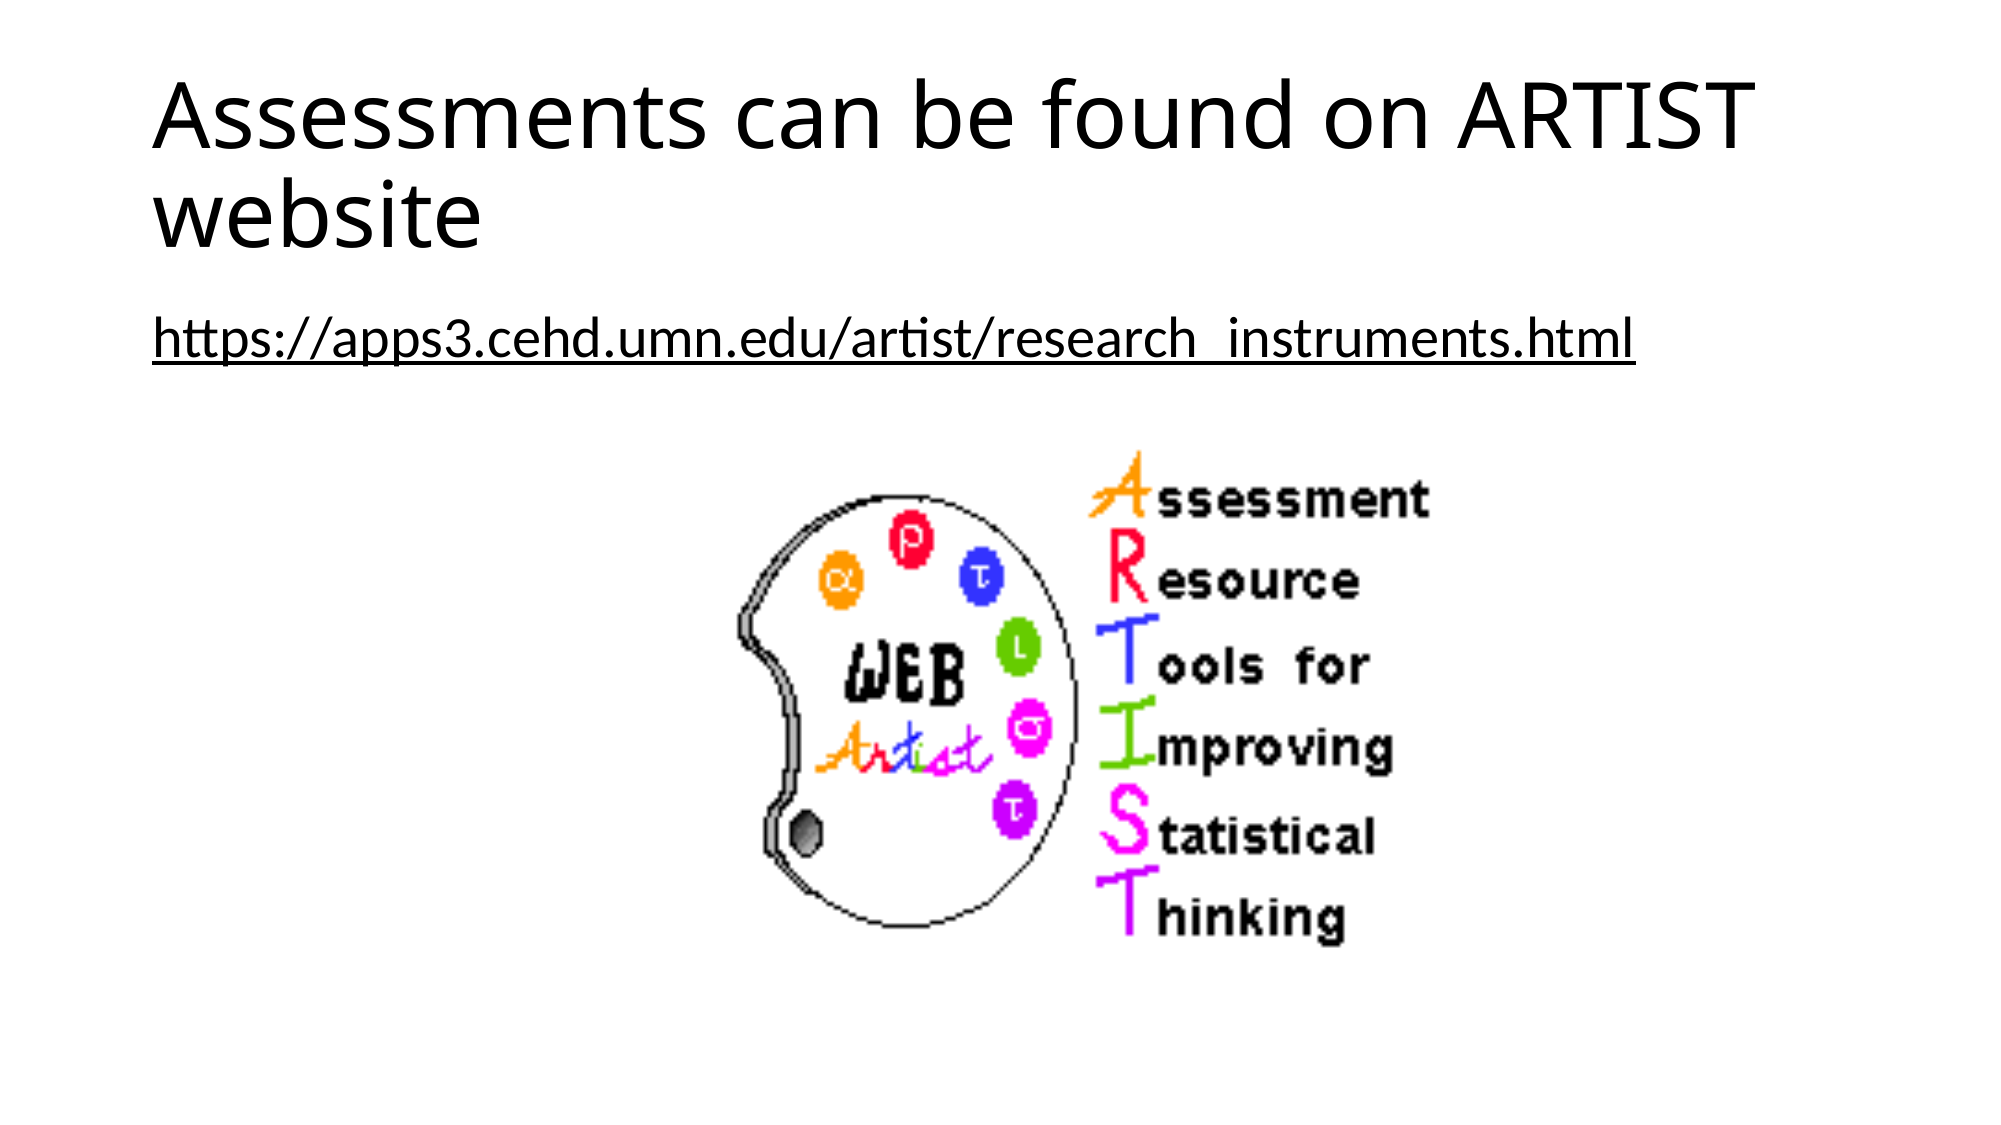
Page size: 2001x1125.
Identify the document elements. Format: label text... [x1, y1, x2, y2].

list https://apps3.cehd.umn.edu/artist/research_instruments.html [137, 299, 1863, 1014]
picture [717, 441, 1456, 970]
title Assessments can be found on ARTIST website [137, 59, 1863, 278]
